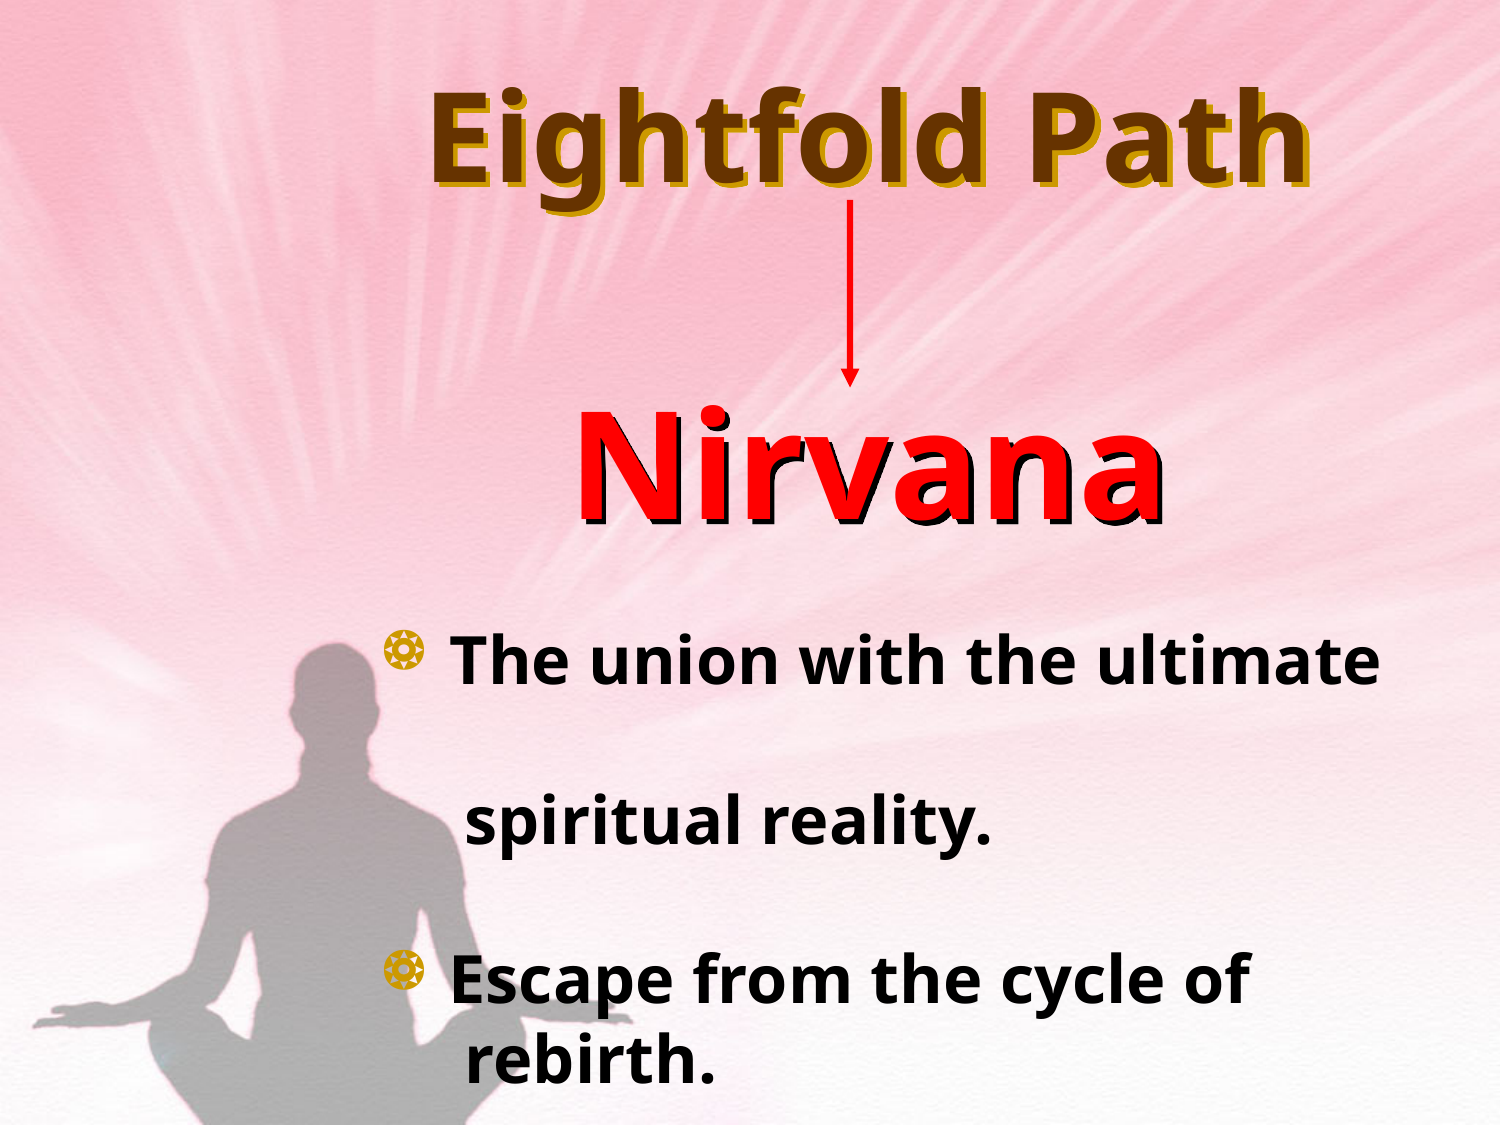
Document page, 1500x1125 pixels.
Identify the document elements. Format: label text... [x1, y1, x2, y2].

picture [0, 0, 1500, 1125]
text_box Eightfold Path [287, 49, 1450, 215]
text_box Nirvana [287, 362, 1450, 558]
text_box The union with the ultimate spiritual reality. Escape from the cycle of rebirth. [362, 610, 1413, 1105]
